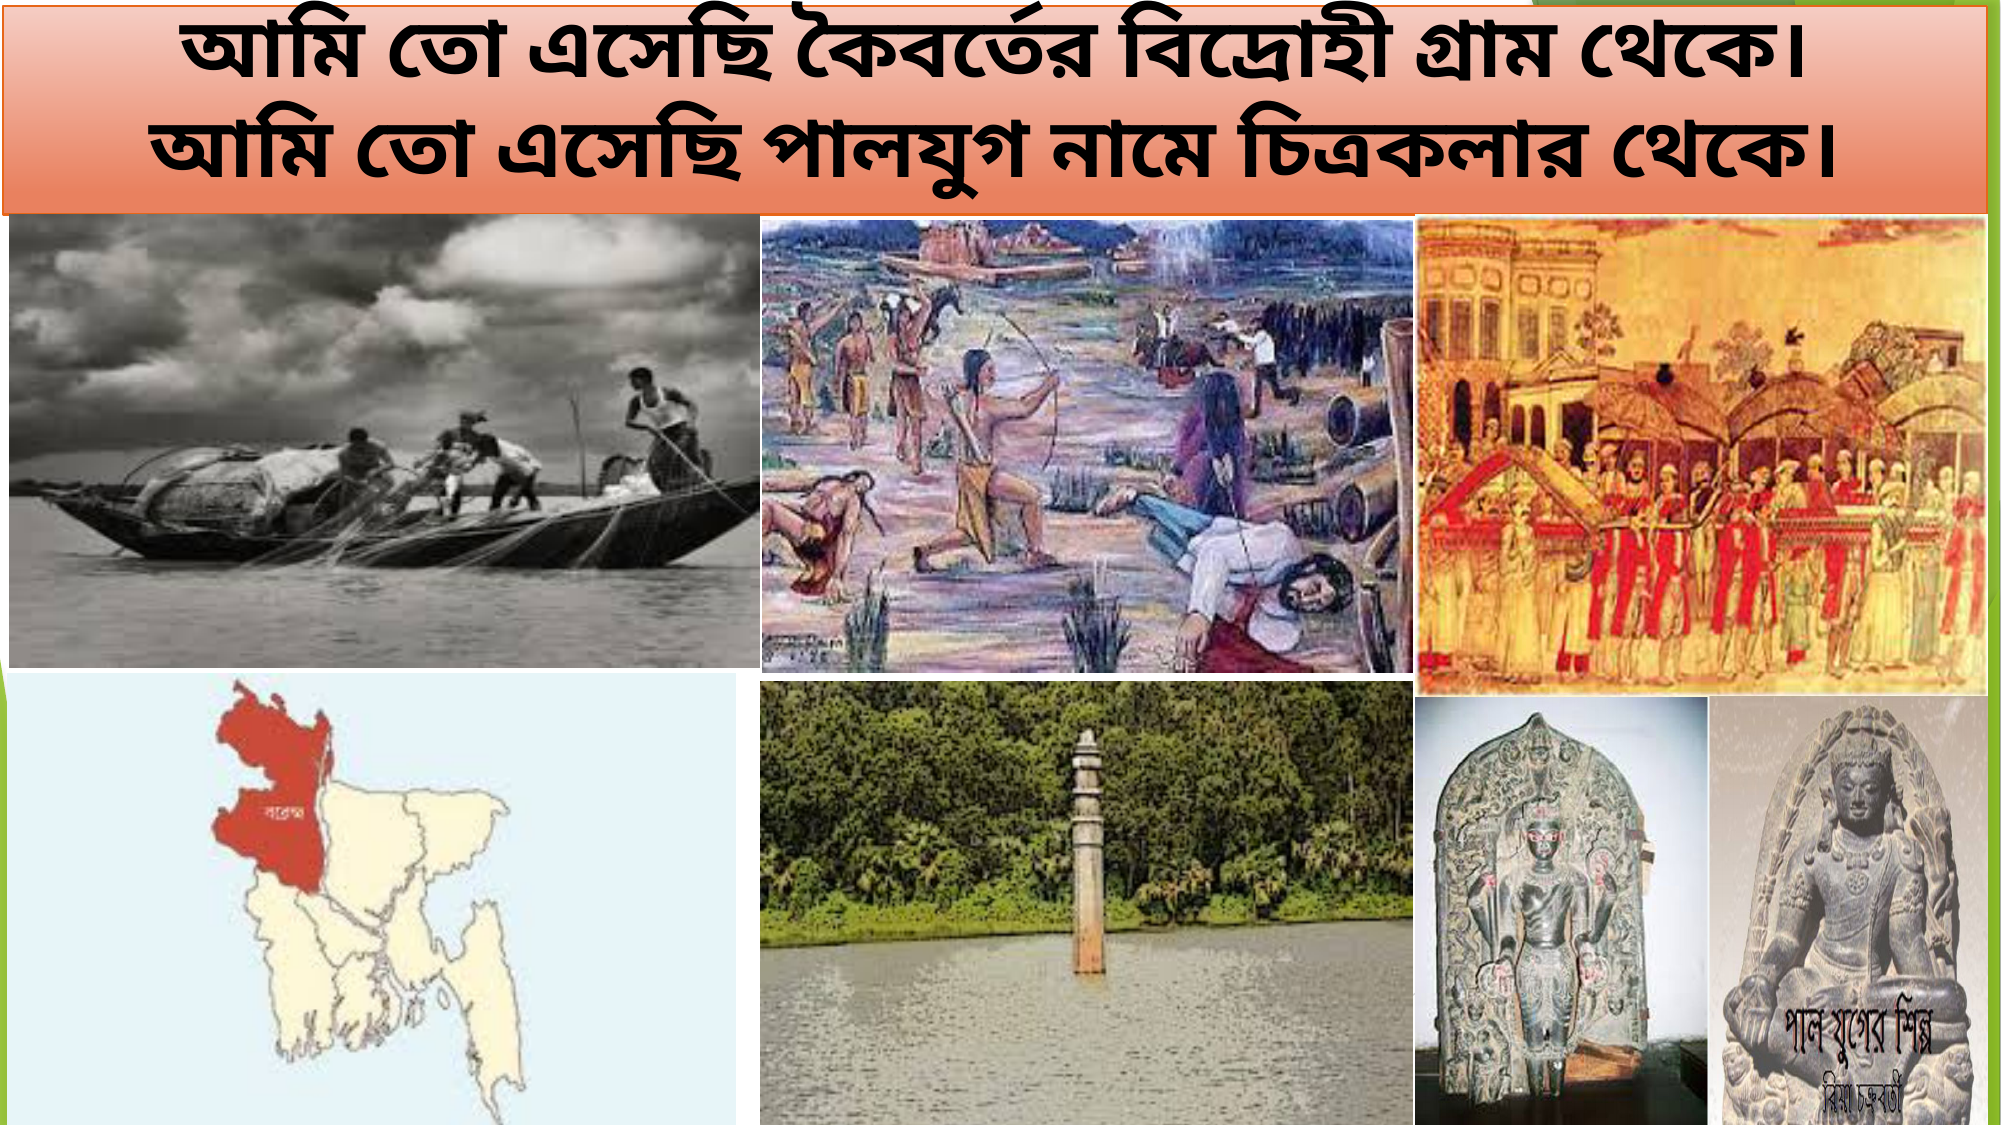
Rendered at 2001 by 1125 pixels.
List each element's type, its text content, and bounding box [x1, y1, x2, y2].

picture [1415, 214, 1988, 1125]
picture [8, 214, 760, 668]
picture [762, 219, 1413, 674]
picture [759, 681, 1413, 1125]
picture [6, 673, 737, 1125]
text_box আমি তো এসেছি কৈবর্তের বিদ্রোহী গ্রাম থেকে। আমি তো এসেছি পালযুগ নামে চিত্রকলার থেকে। [2, 5, 1988, 216]
